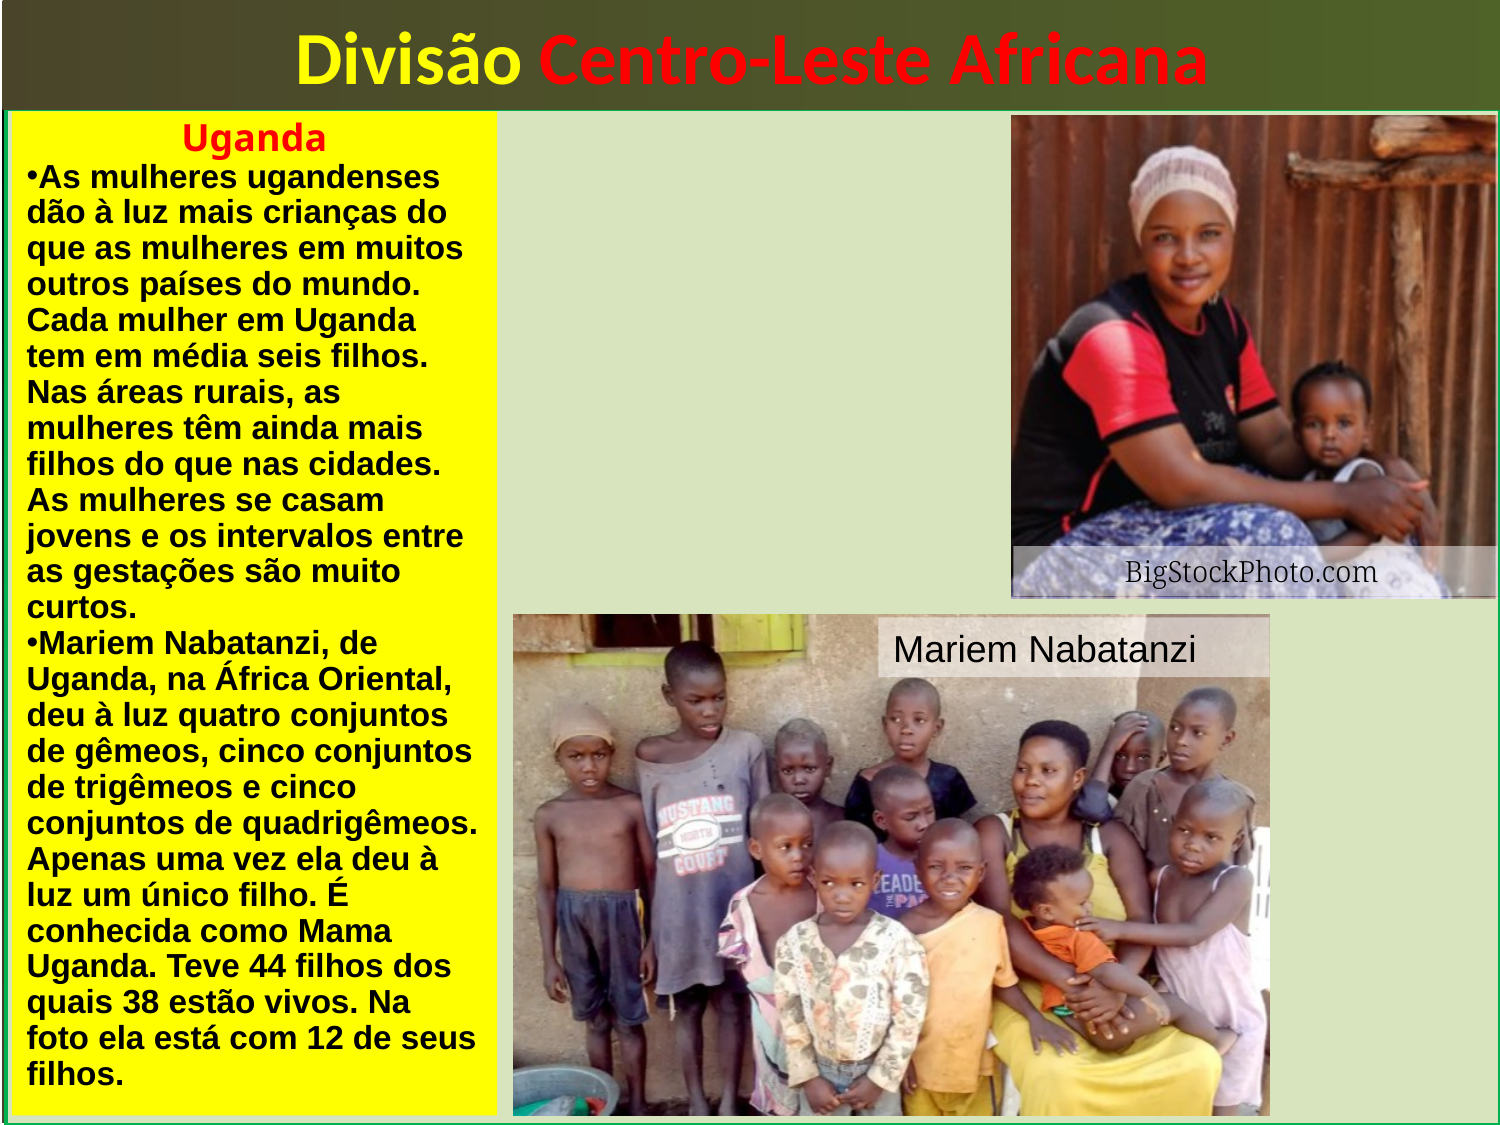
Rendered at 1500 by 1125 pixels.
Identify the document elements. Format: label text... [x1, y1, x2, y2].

picture [513, 614, 1270, 1116]
list Uganda As mulheres ugandenses dão à luz mais crianças do que as mulheres em muitos outros países do mundo. Cada mulher em Uganda tem em média seis filhos. Nas áreas rurais, as mulheres têm ainda mais filhos do que nas cidades. As mulheres se casam jovens e os intervalos entre as gestações são muito curtos. Mariem Nabatanzi, de Uganda, na África Oriental, deu à luz quatro conjuntos de gêmeos, cinco conjuntos de trigêmeos e cinco conjuntos de quadrigêmeos. Apenas uma vez ela deu à luz um único filho. É conhecida como Mama Uganda. Teve 44 filhos dos quais 38 estão vivos. Na foto ela está com 12 de seus filhos. [11, 111, 498, 1116]
picture [1010, 115, 1498, 600]
